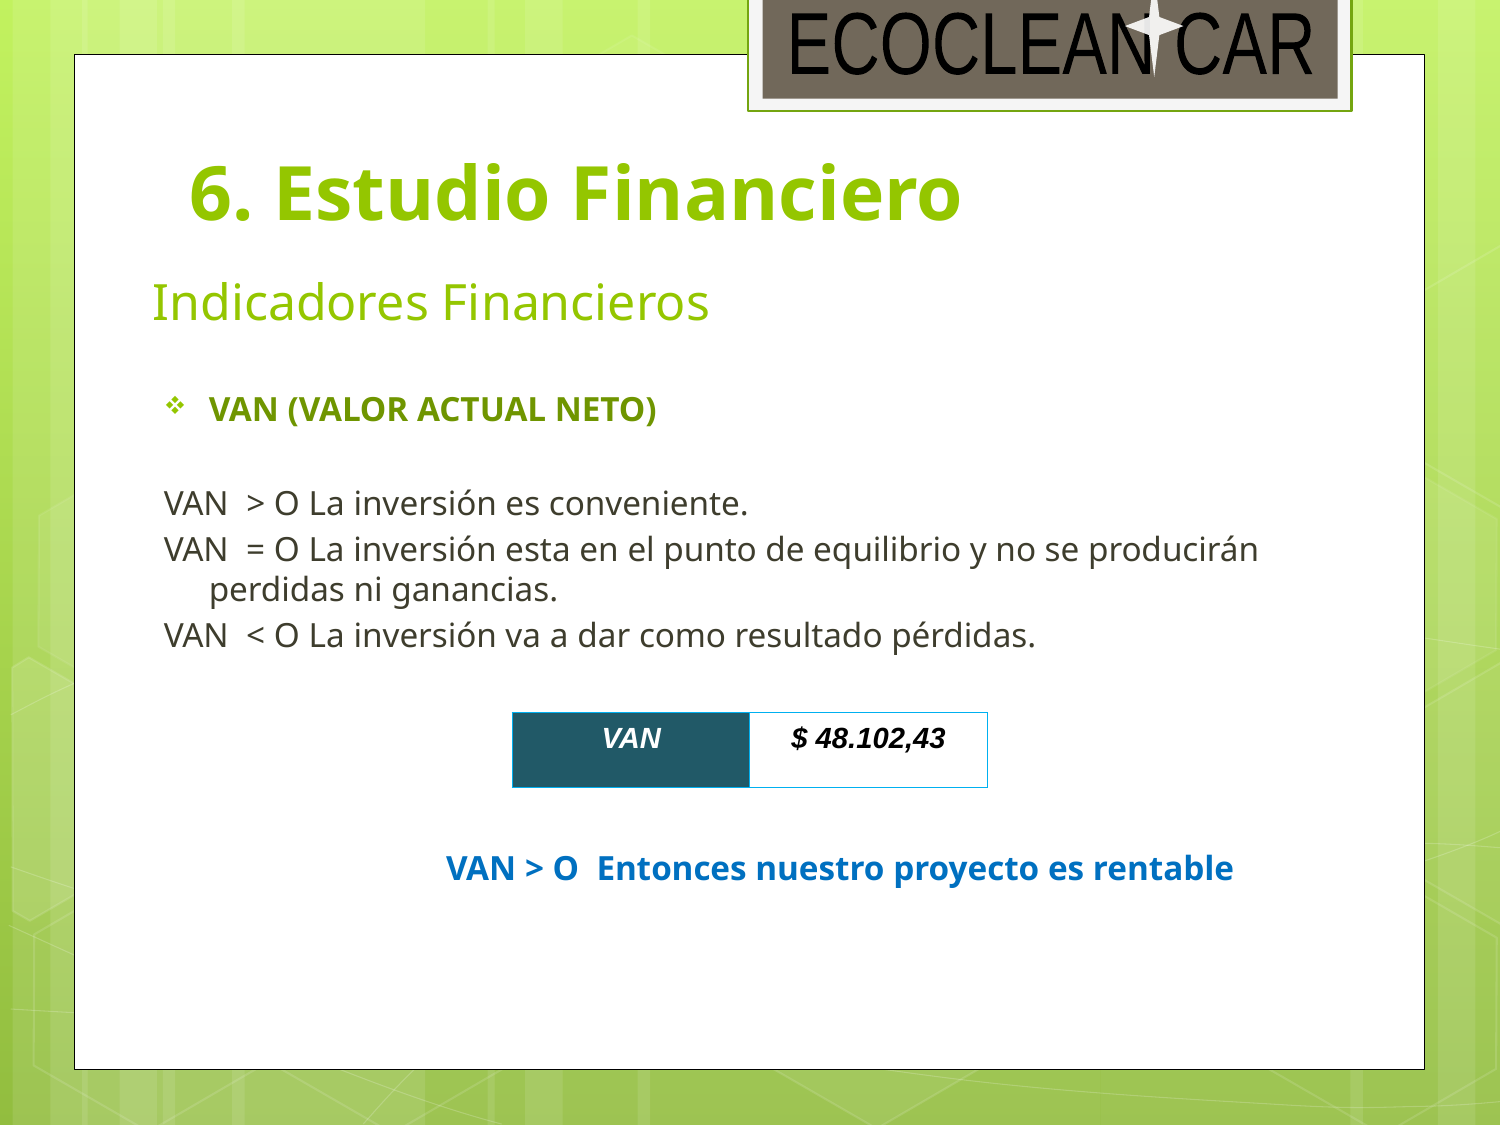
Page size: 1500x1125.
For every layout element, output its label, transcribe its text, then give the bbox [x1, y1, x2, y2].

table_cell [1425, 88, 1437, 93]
table_cell [50, 520, 74, 527]
title Indicadores Financieros [137, 249, 1290, 438]
list VAN (VALOR ACTUAL NETO) VAN > O La inversión es conveniente. VAN = O La inversión esta en el punto de equilibrio y no se producirán perdidas ni ganancias. VAN < O La inversión va a dar como resultado pérdidas. VAN > O Entonces nuestro proyecto es rentable [137, 381, 1375, 957]
table_cell [1437, 520, 1476, 527]
table_header VAN [513, 713, 749, 787]
text_box 6. Estudio Financiero [174, 125, 1328, 250]
text_box [1124, 0, 1184, 78]
table_header $ 48.102,43 [750, 713, 987, 787]
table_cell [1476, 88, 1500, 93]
table_cell $ - [0, 299, 11, 306]
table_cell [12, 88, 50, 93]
